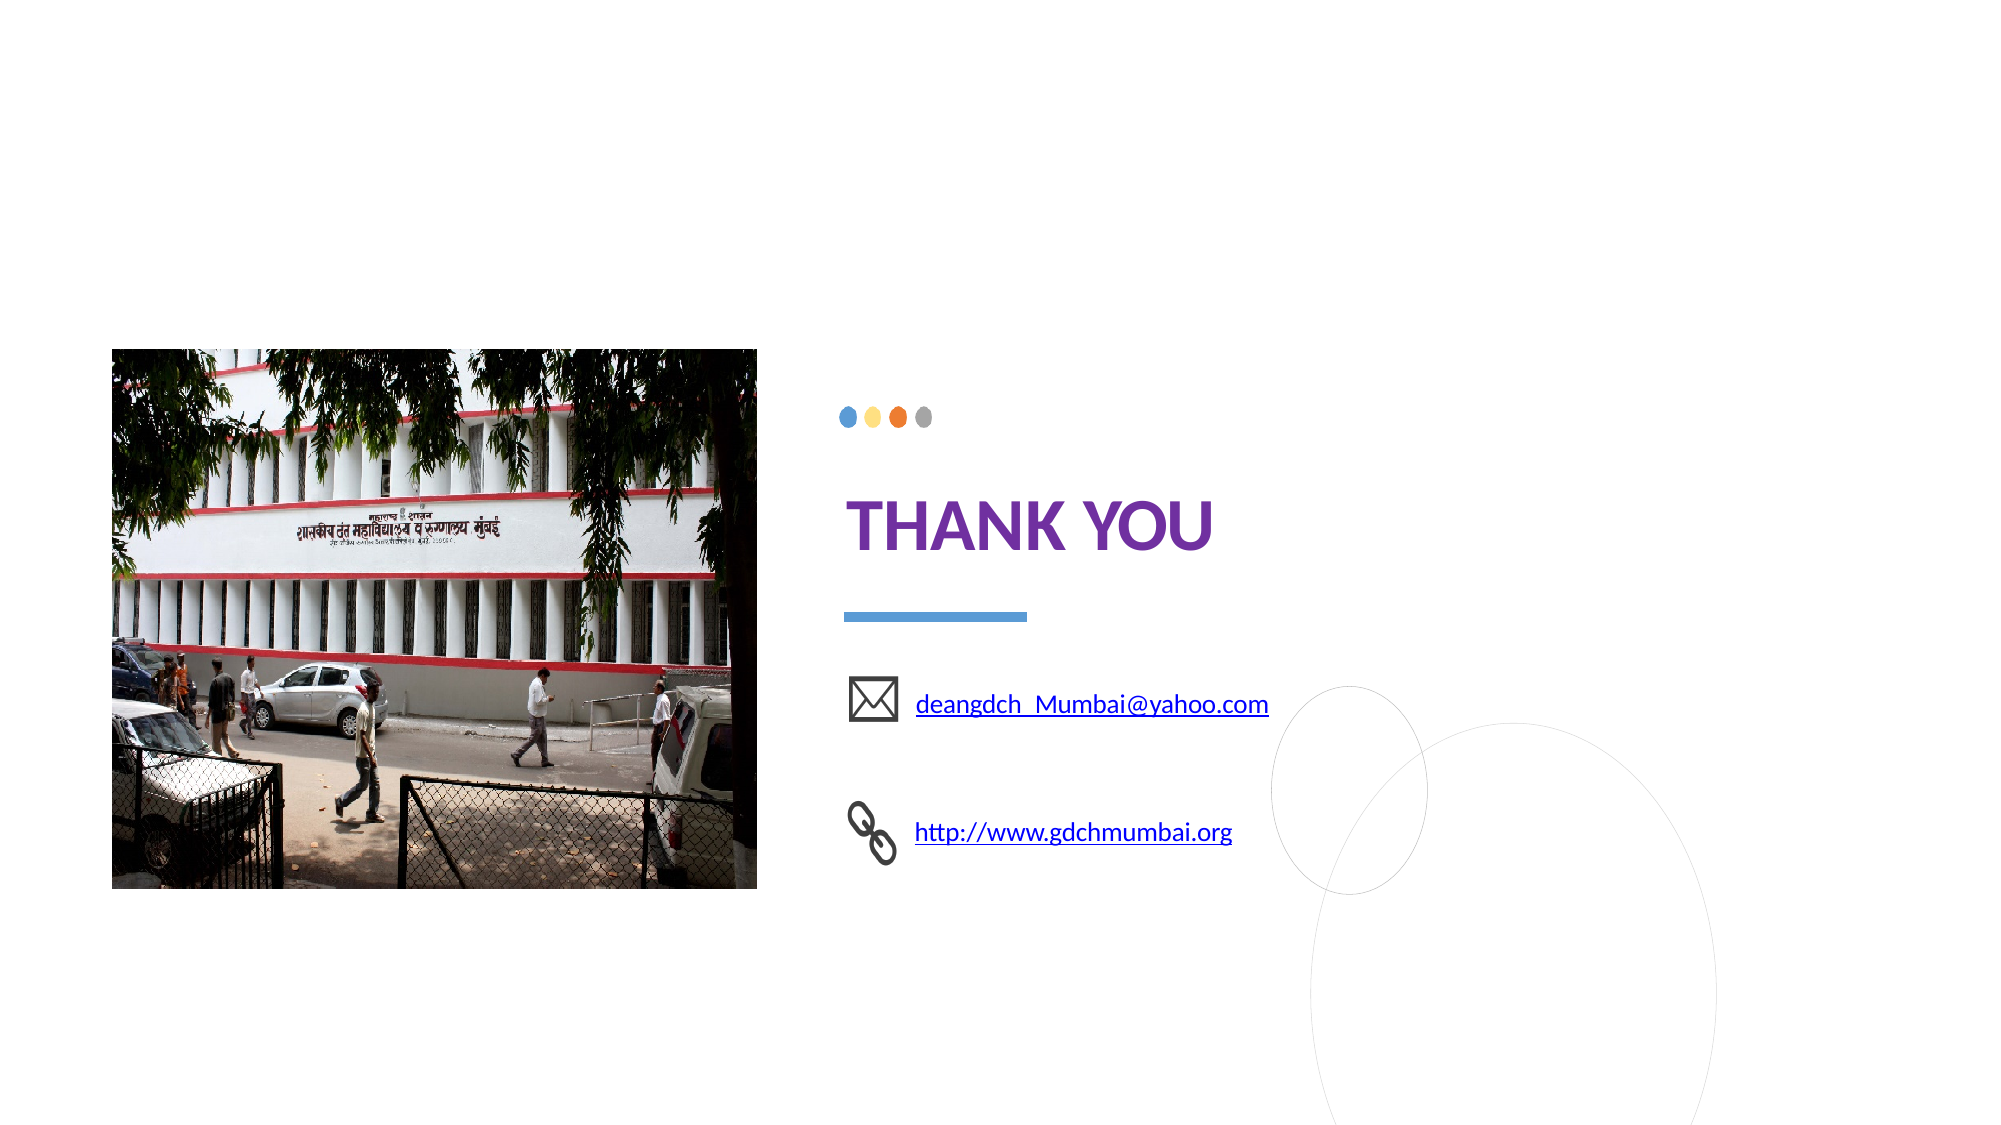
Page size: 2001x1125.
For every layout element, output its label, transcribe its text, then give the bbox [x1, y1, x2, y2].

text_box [1271, 686, 1717, 1125]
text_box deangdch_Mumbai@yahoo.com [913, 685, 1277, 719]
picture [863, 405, 881, 429]
picture [838, 788, 906, 879]
picture [112, 349, 758, 889]
picture [915, 405, 933, 429]
text_box http://www.gdchmumbai.org [912, 814, 1241, 847]
picture [844, 660, 903, 739]
picture [889, 405, 907, 429]
title THANK YOU [843, 473, 1276, 568]
picture [839, 405, 857, 429]
